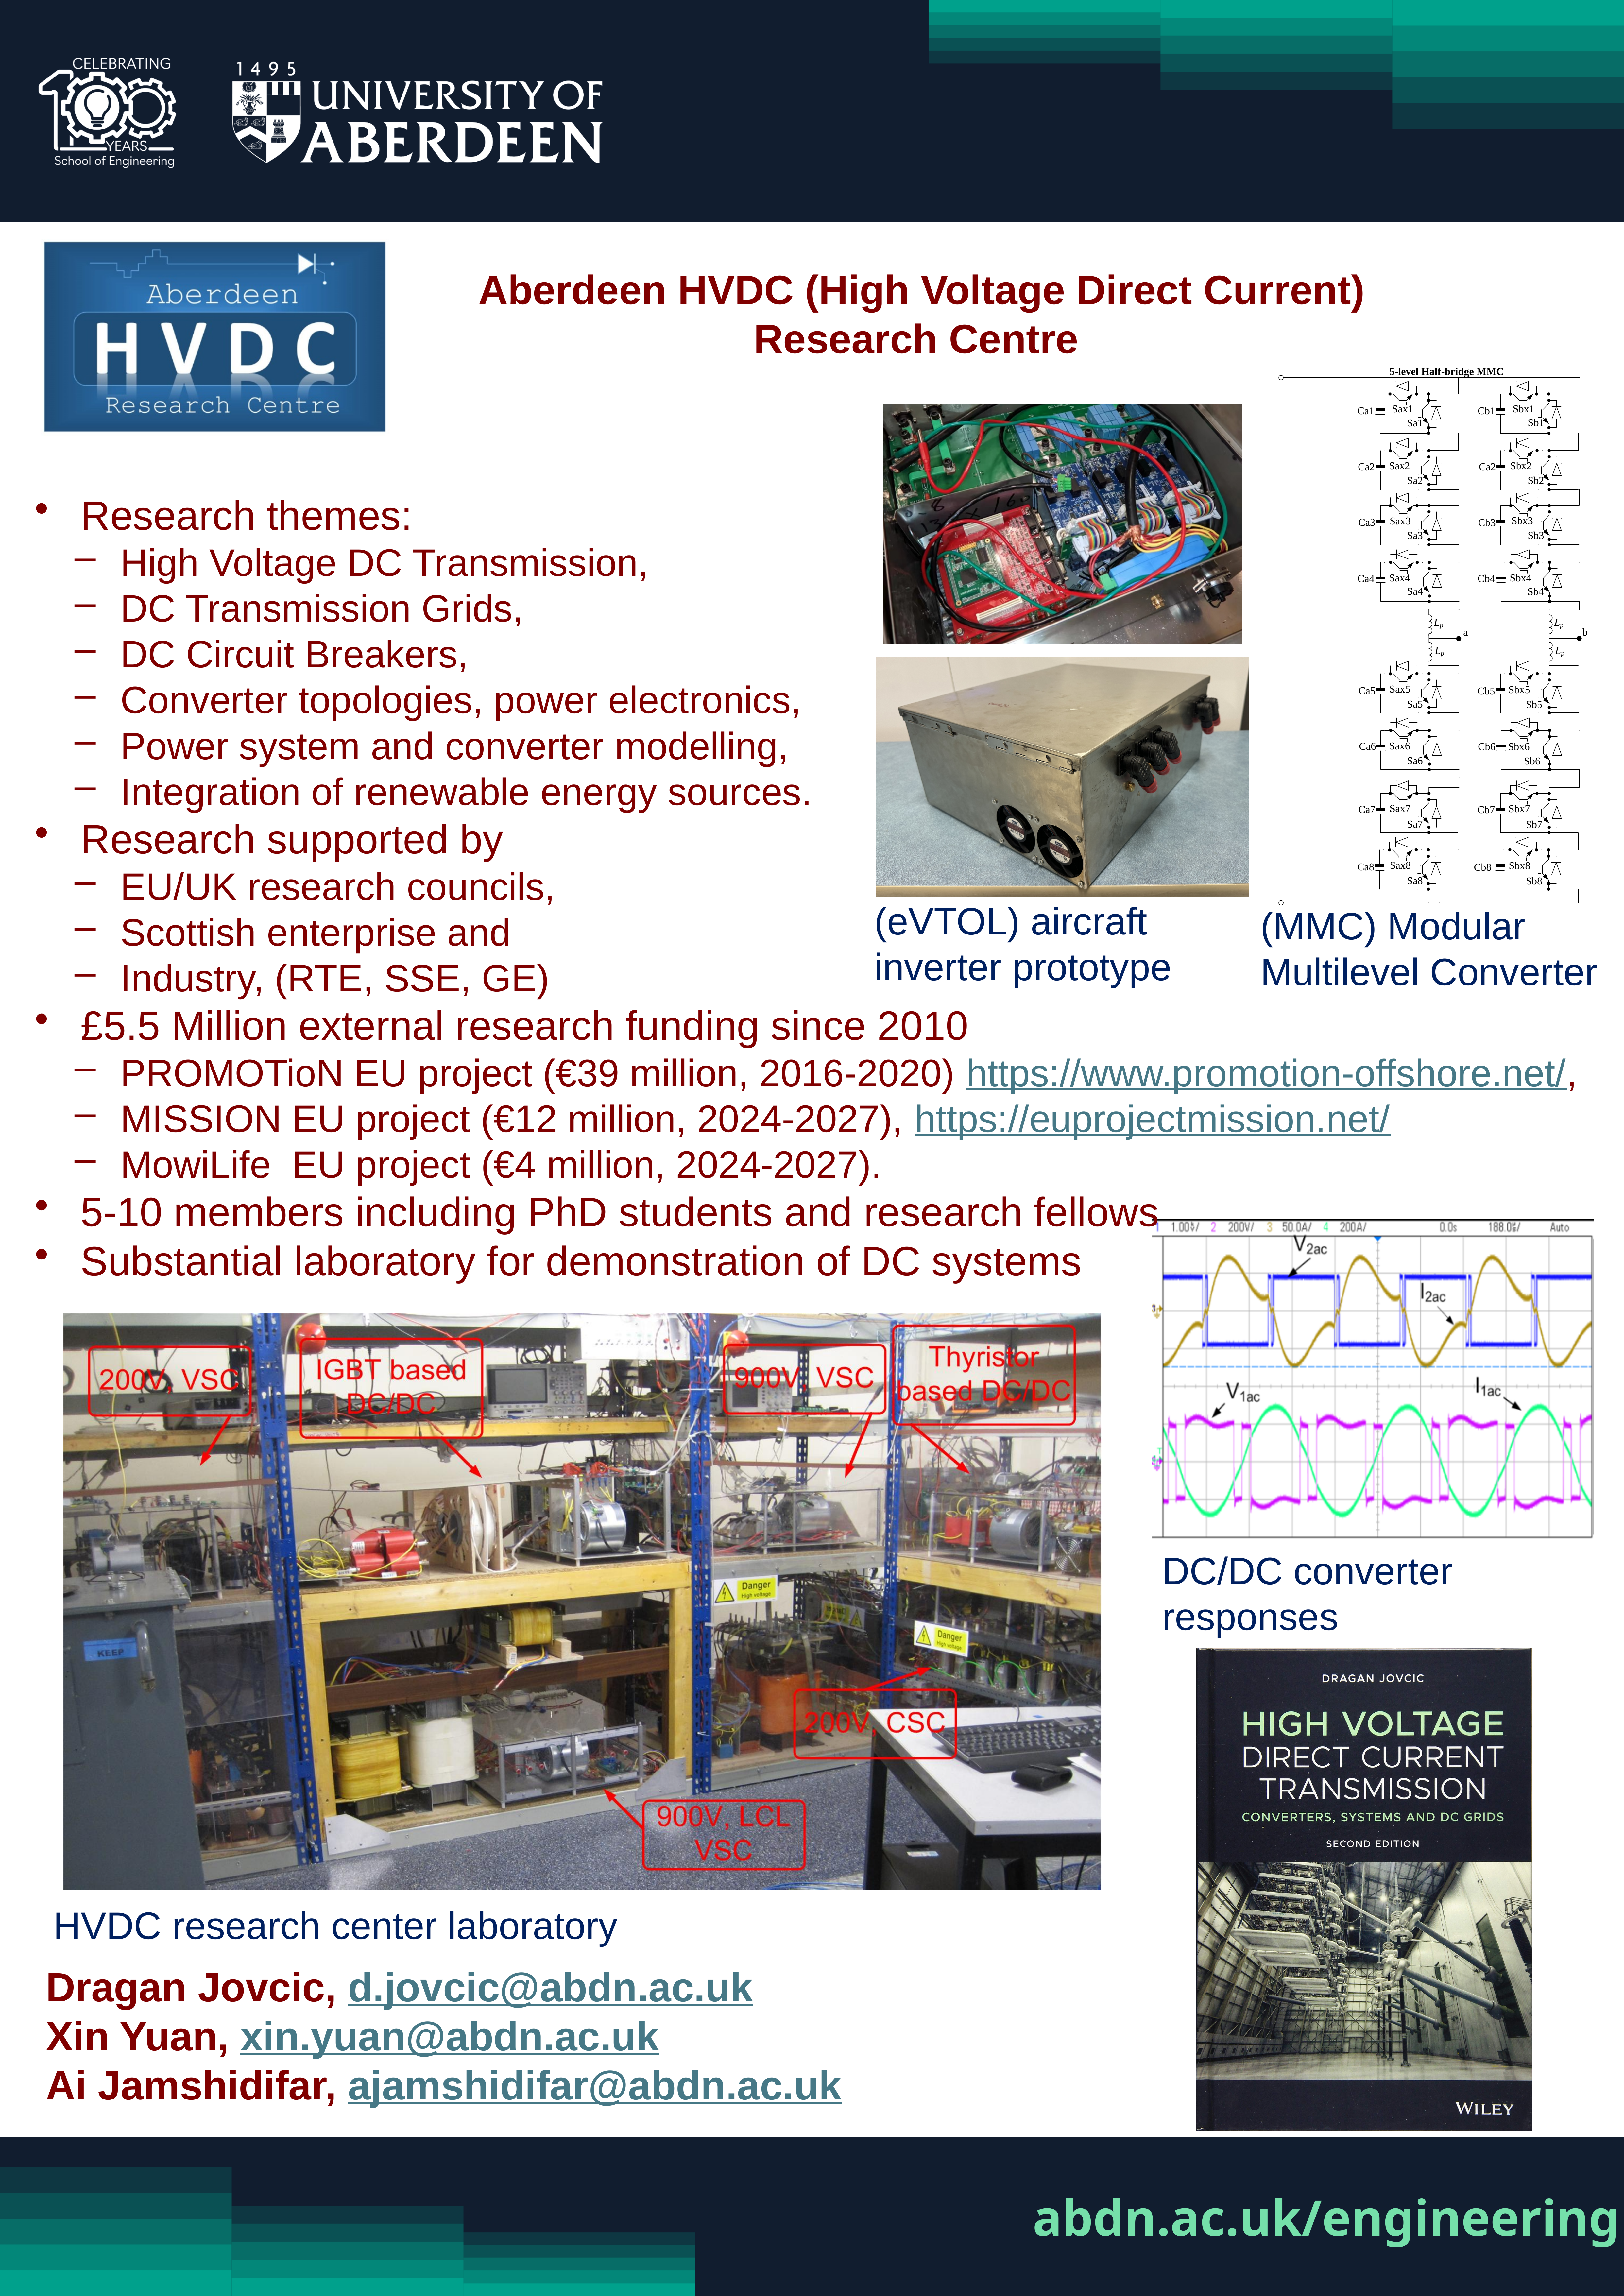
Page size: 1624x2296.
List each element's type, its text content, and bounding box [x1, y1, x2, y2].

text_box (eVTOL) aircraft inverter prototype [869, 894, 1243, 991]
picture [1152, 1219, 1594, 1539]
picture [41, 239, 390, 436]
text_box Dragan Jovcic, d.jovcic@abdn.ac.uk Xin Yuan, xin.yuan@abdn.ac.uk Ai Jamshidifar, ajamshidifar@abdn.ac.uk [41, 1958, 1196, 2111]
text_box HVDC research center laboratory [48, 1898, 812, 1949]
text_box Aberdeen HVDC (High Voltage Direct Current) Research Centre [390, 261, 1505, 413]
picture [1277, 363, 1589, 906]
picture [0, 2137, 1624, 2296]
text_box (MMC) Modular Multilevel Converter [1256, 899, 1624, 996]
picture [63, 1313, 1102, 1890]
picture [0, 0, 1624, 232]
text_box DC/DC converter responses [1157, 1543, 1606, 1640]
picture [1196, 1648, 1532, 2131]
picture [876, 656, 1250, 897]
picture [883, 404, 1242, 644]
text_box Research themes: High Voltage DC Transmission, DC Transmission Grids, DC Circuit Breakers, Converter topologies, power electronics, Power system and converter modelling, Integration of renewable energy sources. Research supported by EU/UK research councils, Scottish enterprise and Industry, (RTE, SSE, GE) £5.5 Million external research funding since 2010 PROMOTioN EU project (€39 million, 2016-2020) https://www.promotion-offshore.net/, MISSION EU project (€12 million, 2024-2027), https://euprojectmission.net/ MowiLife EU project (€4 million, 2024-2027). 5-10 members including PhD students and research fellows Substantial laboratory for demonstration of DC systems [30, 486, 1612, 1335]
